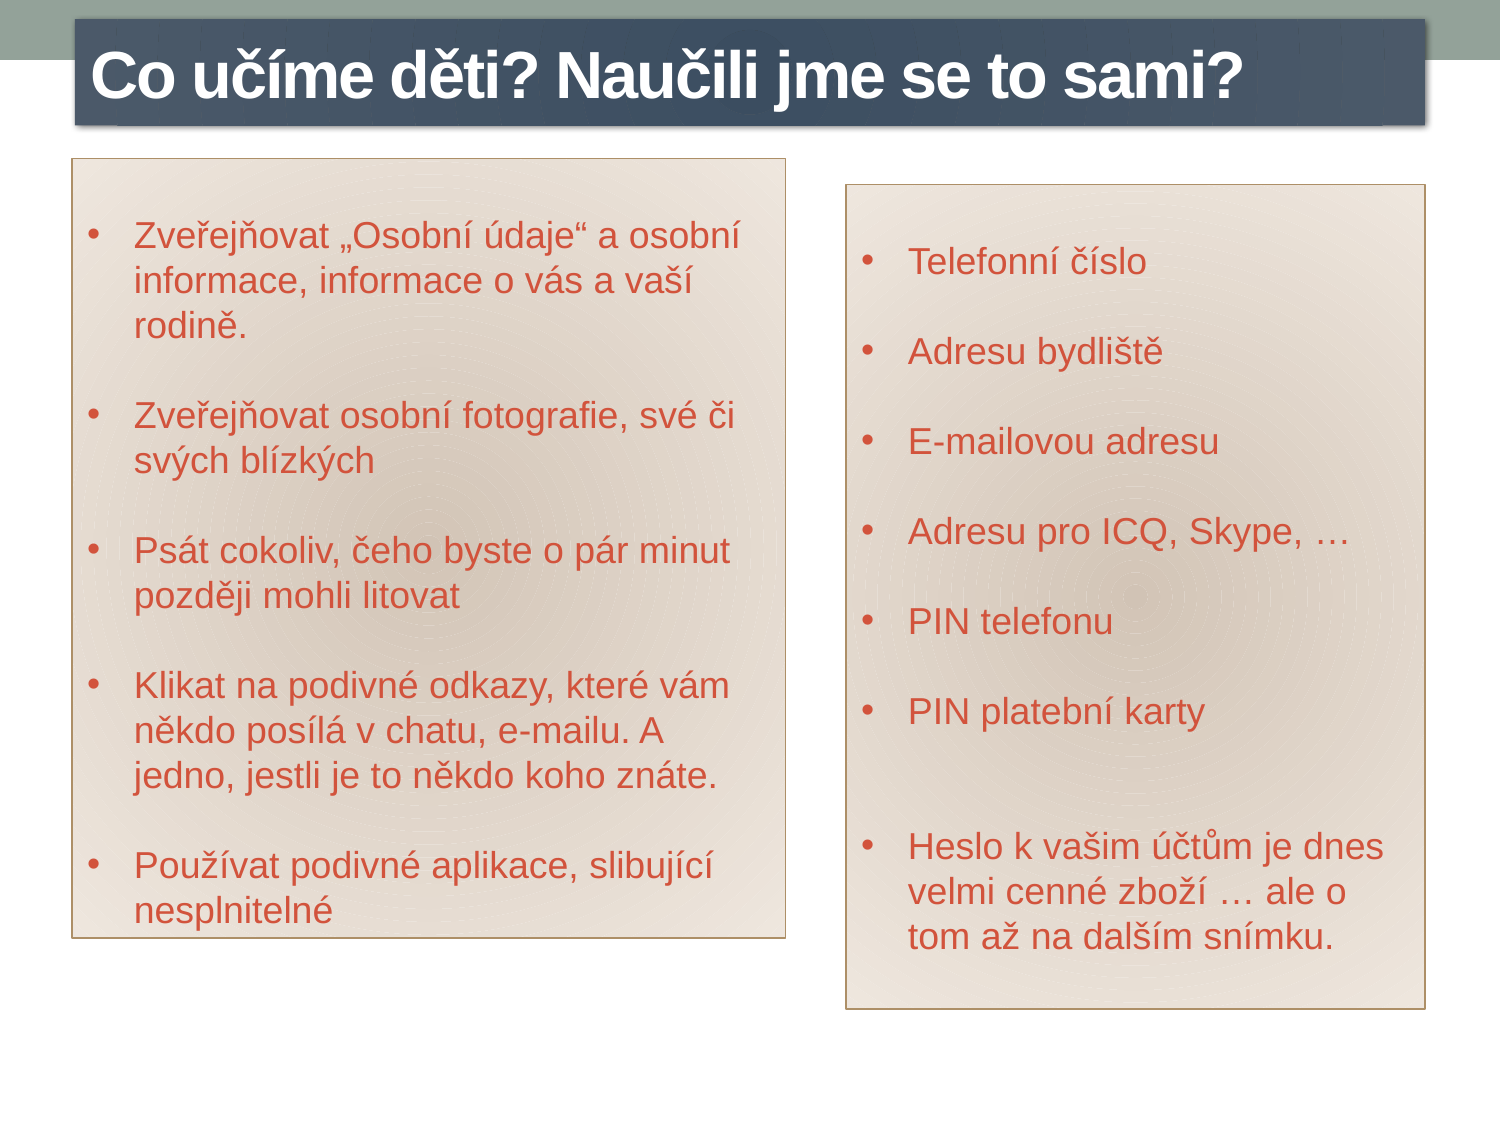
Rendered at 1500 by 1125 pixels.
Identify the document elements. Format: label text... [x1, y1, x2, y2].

text_box Zveřejňovat „Osobní údaje“ a osobní informace, informace o vás a vaší rodině. Zveřejňovat osobní fotografie, své či svých blízkých Psát cokoliv, čeho byste o pár minut později mohli litovat Klikat na podivné odkazy, které vám někdo posílá v chatu, e-mailu. A jedno, jestli je to někdo koho znáte. Používat podivné aplikace, slibující nesplnitelné [71, 158, 786, 939]
text_box Telefonní číslo Adresu bydliště E-mailovou adresu Adresu pro ICQ, Skype, … PIN telefonu PIN platební karty Heslo k vašim účtům je dnes velmi cenné zboží … ale o tom až na dalším snímku. [845, 184, 1426, 1010]
text_box Co učíme děti? Naučili jme se to sami? [74, 19, 1425, 126]
